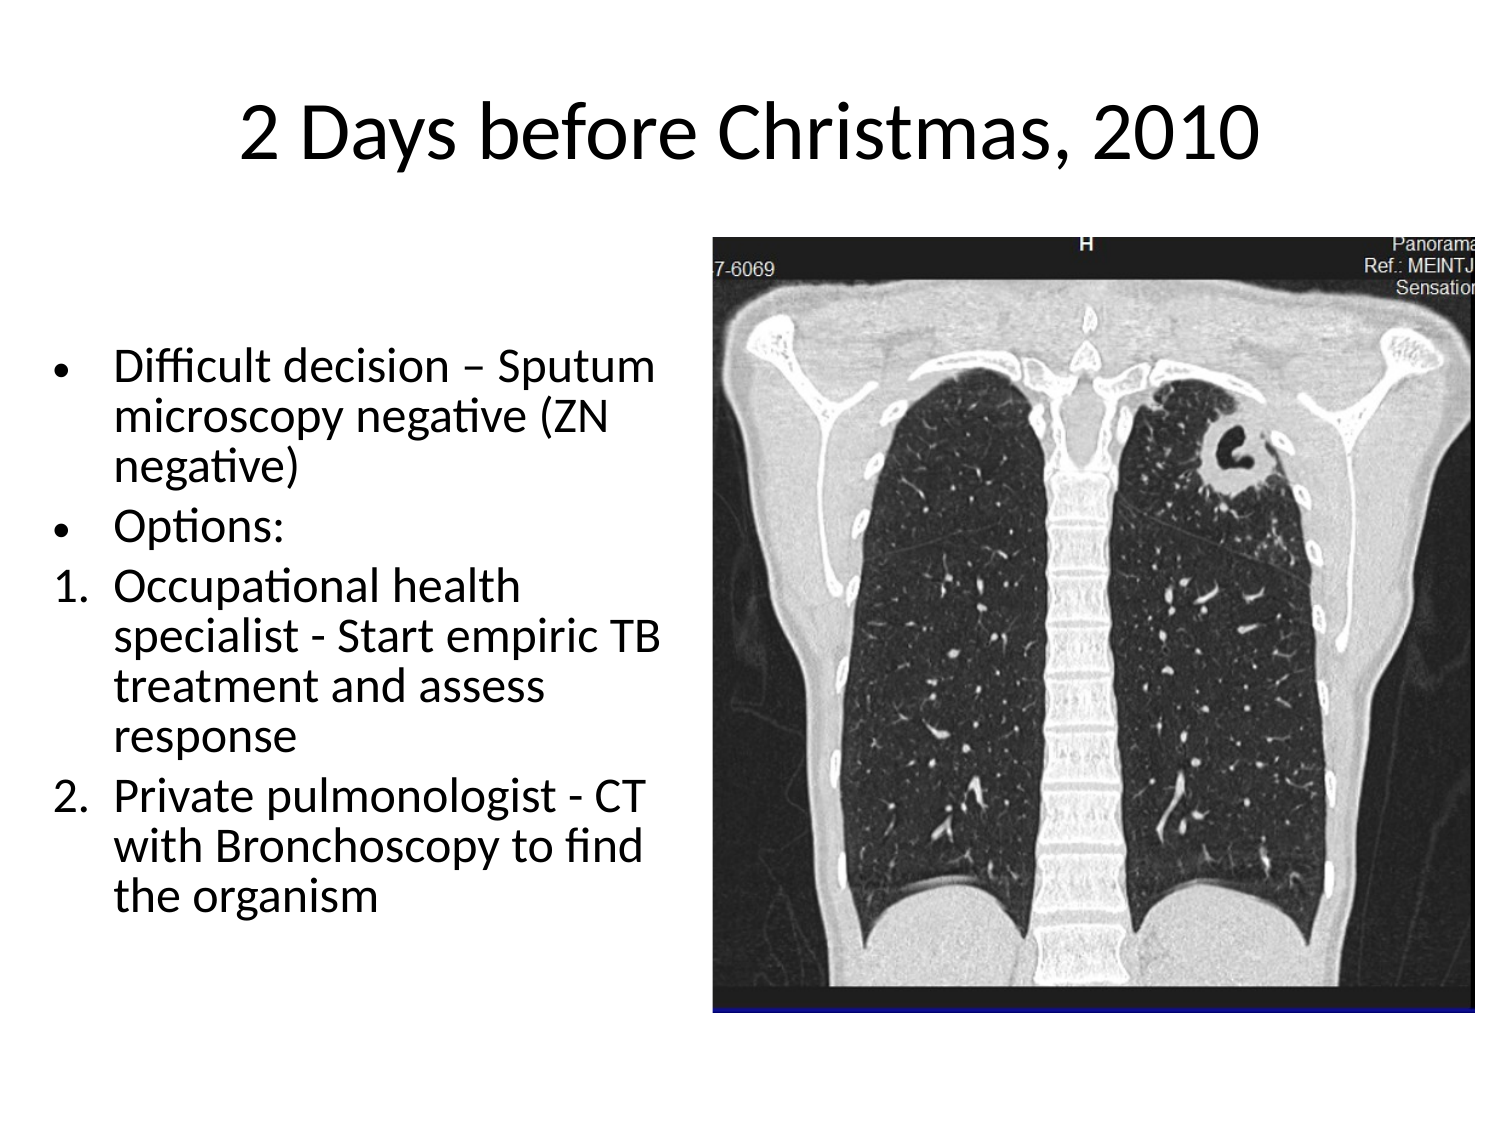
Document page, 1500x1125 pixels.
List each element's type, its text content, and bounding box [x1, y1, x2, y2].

list Difficult decision – Sputum microscopy negative (ZN negative) Options: Occupational health specialist - Start empiric TB treatment and assess response Private pulmonologist - CT with Bronchoscopy to find the organism [37, 337, 701, 986]
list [712, 237, 1476, 1013]
title 2 Days before Christmas, 2010 [75, 45, 1425, 233]
